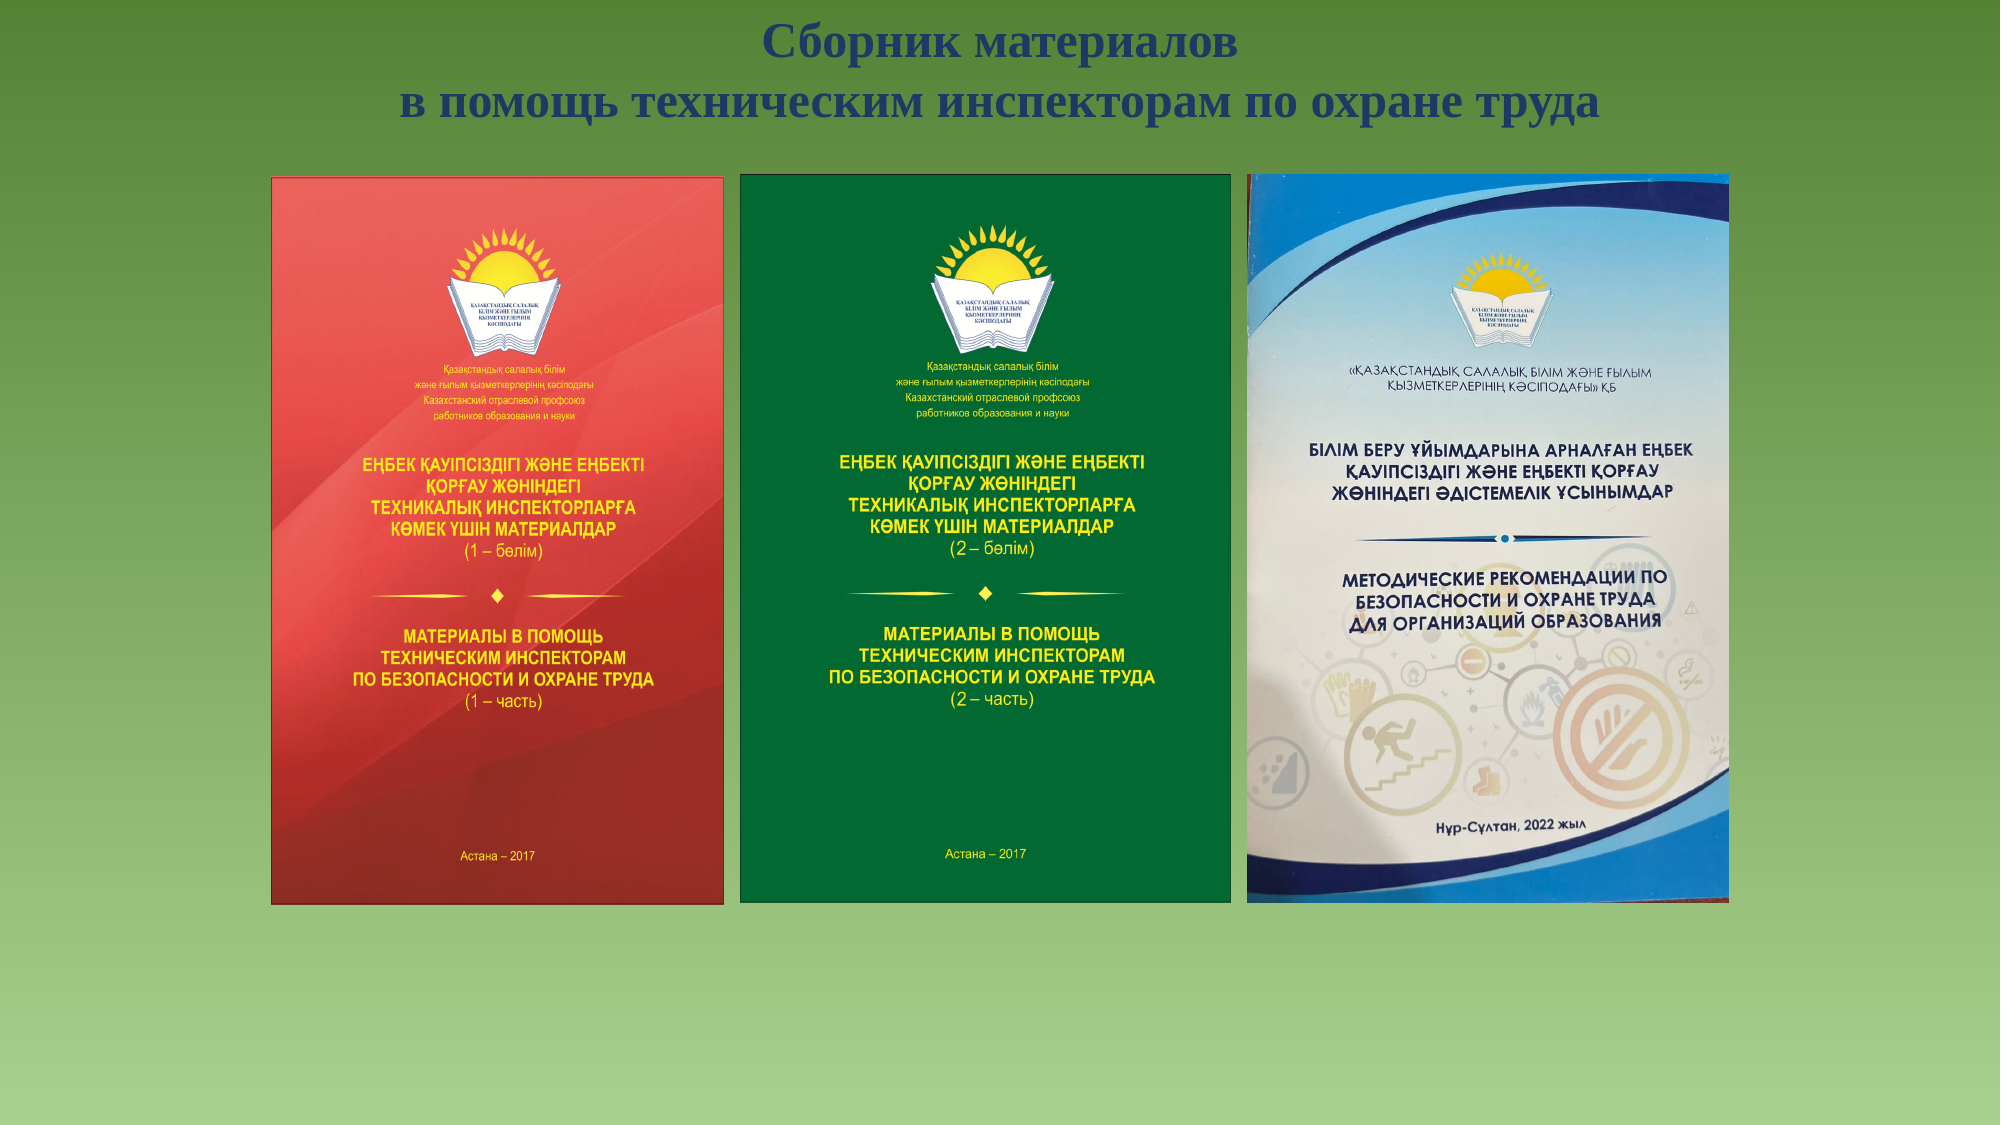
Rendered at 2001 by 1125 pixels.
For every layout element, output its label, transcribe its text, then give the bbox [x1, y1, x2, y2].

picture [1247, 174, 1729, 903]
text_box Сборник материалов в помощь техническим инспекторам по охране труда [249, 0, 1750, 135]
picture [271, 176, 724, 905]
picture [739, 174, 1231, 903]
